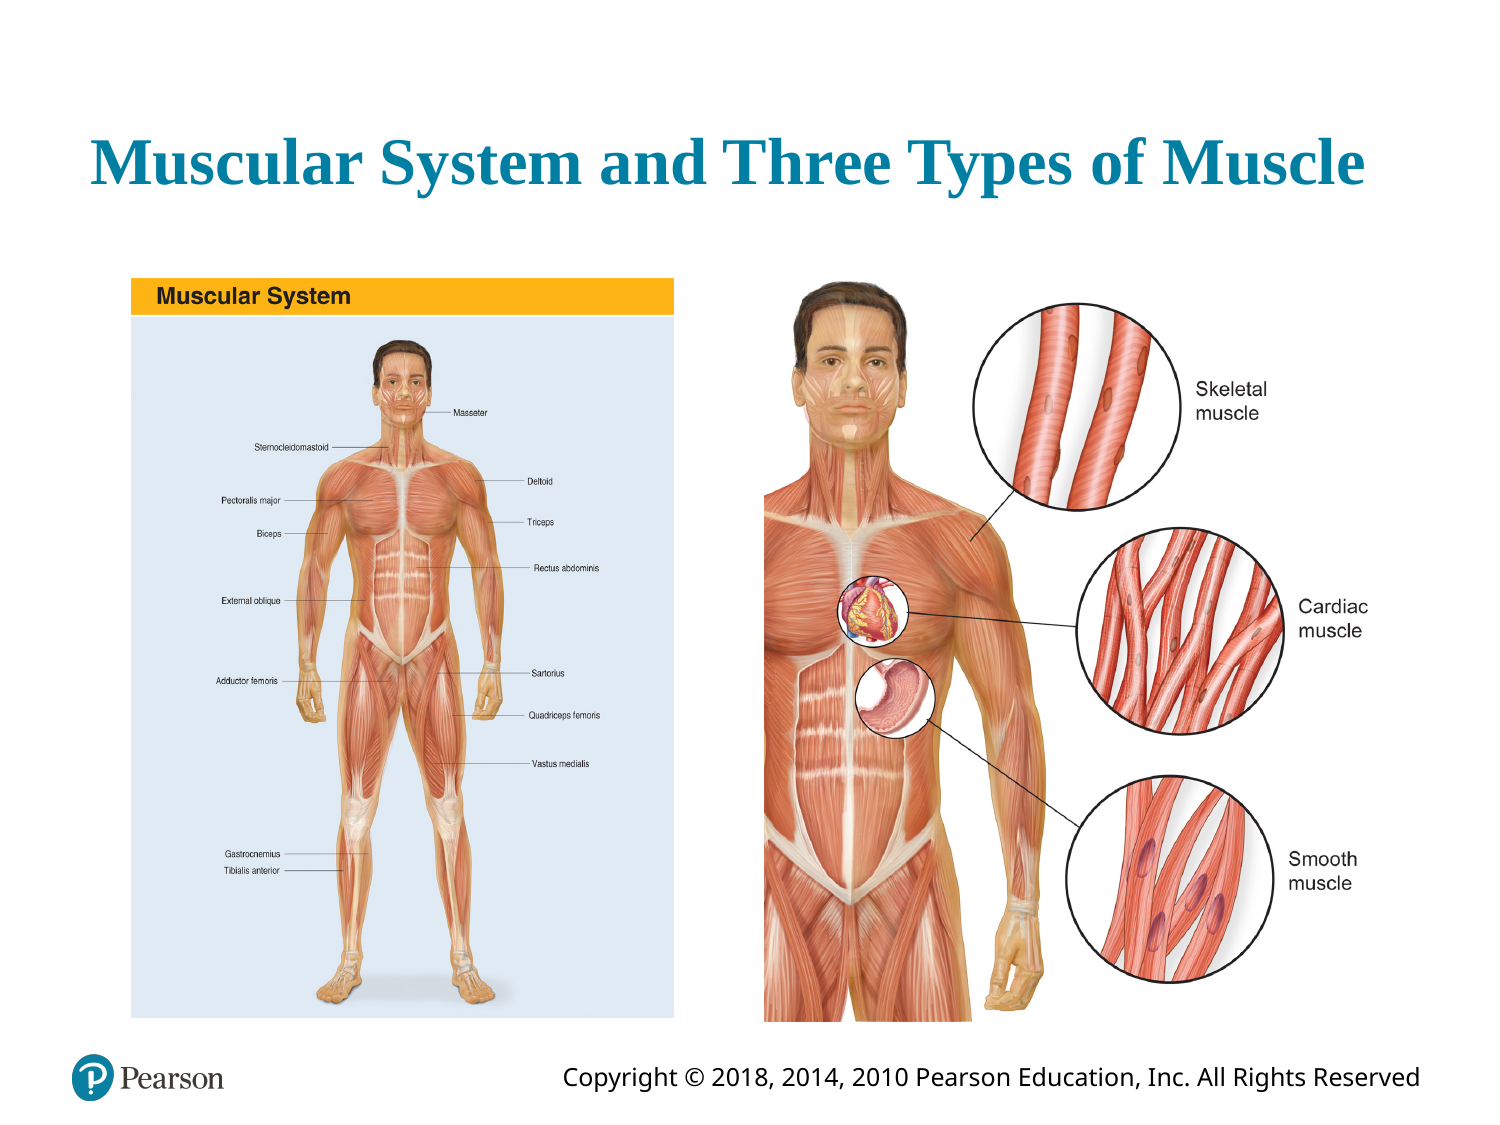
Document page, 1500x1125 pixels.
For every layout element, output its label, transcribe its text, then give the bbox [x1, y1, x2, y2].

picture [72, 1054, 88, 1070]
picture [98, 1054, 224, 1101]
picture [72, 1087, 83, 1101]
picture [764, 279, 1368, 1023]
picture [131, 277, 675, 1018]
title Muscular System and Three Types of Muscle [75, 37, 1425, 213]
picture [80, 1063, 106, 1088]
